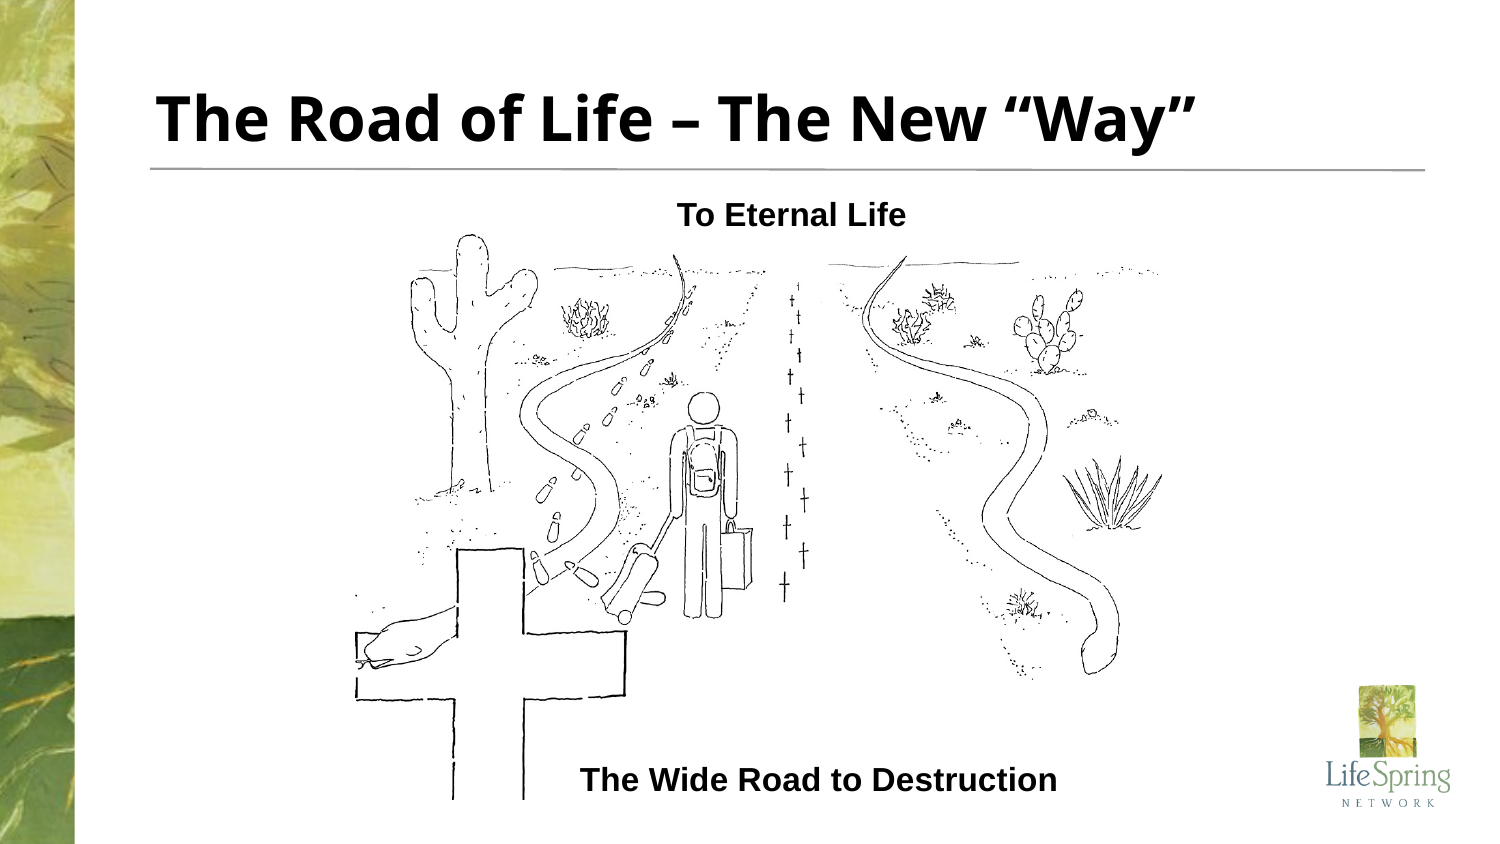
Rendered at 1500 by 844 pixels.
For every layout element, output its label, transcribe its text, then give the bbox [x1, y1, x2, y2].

picture [355, 234, 1165, 801]
title The Road of Life – The New “Way” [149, 37, 1435, 160]
picture [0, 0, 75, 844]
picture [1326, 684, 1450, 807]
text_box To Eternal Life [533, 192, 1051, 232]
